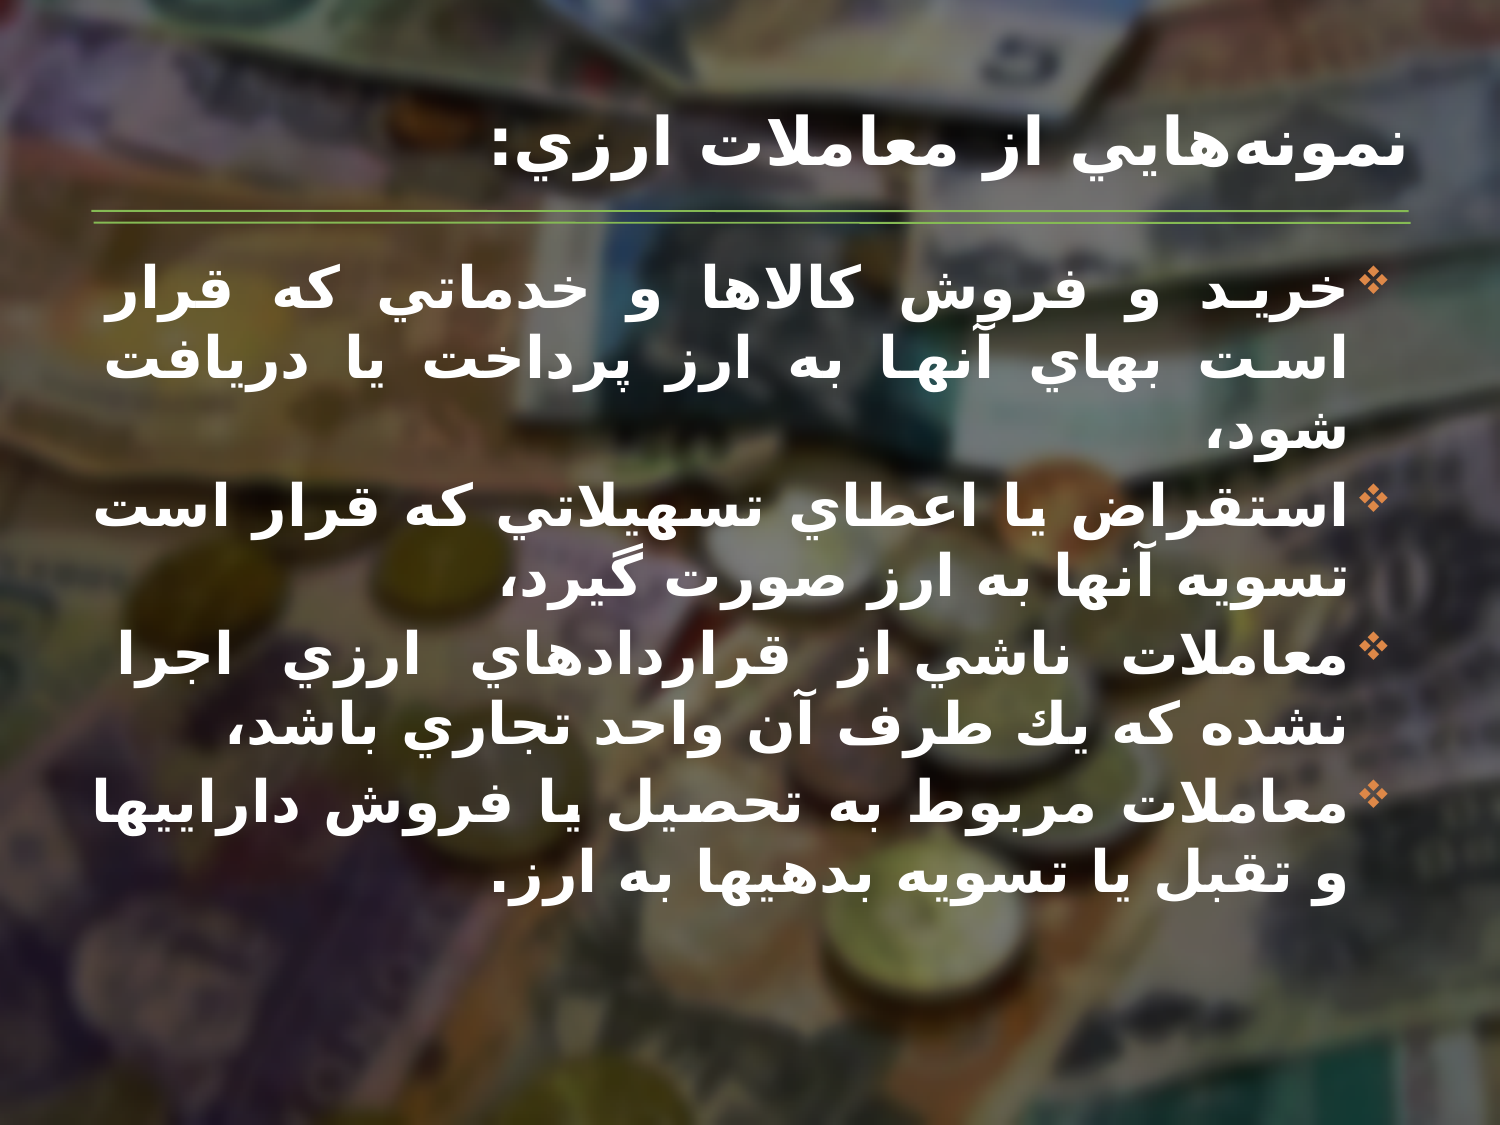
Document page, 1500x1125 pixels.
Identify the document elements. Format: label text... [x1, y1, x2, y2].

title نمونه‌هايي‌ از معاملات‌ ارزي‌: [75, 45, 1425, 233]
list خريد و فروش‌ كالاها و خدماتي‌ كه‌ قرار است‌ بهاي‌ آنها به‌ ارز پرداخت‌ يا دريافت‌ شود، استقراض‌ يا اعطاي‌ تسهيلاتي‌ كه‌ قرار است‌ تسويه‌ آنها به‌ ارز صورت‌ گيرد، معاملات‌ ناشي از قراردادهاي‌ ارزي‌ اجرا نشده‌ كه‌ يك‌ طرف‌ آن‌ واحد تجاري‌ باشد، معاملات‌ مربوط‌ به‌ تحصيل‌ يا فروش‌ داراييها و تقبل‌ يا تسويه‌ بدهيها به‌ ارز. [75, 242, 1425, 986]
picture [0, 0, 1500, 1125]
